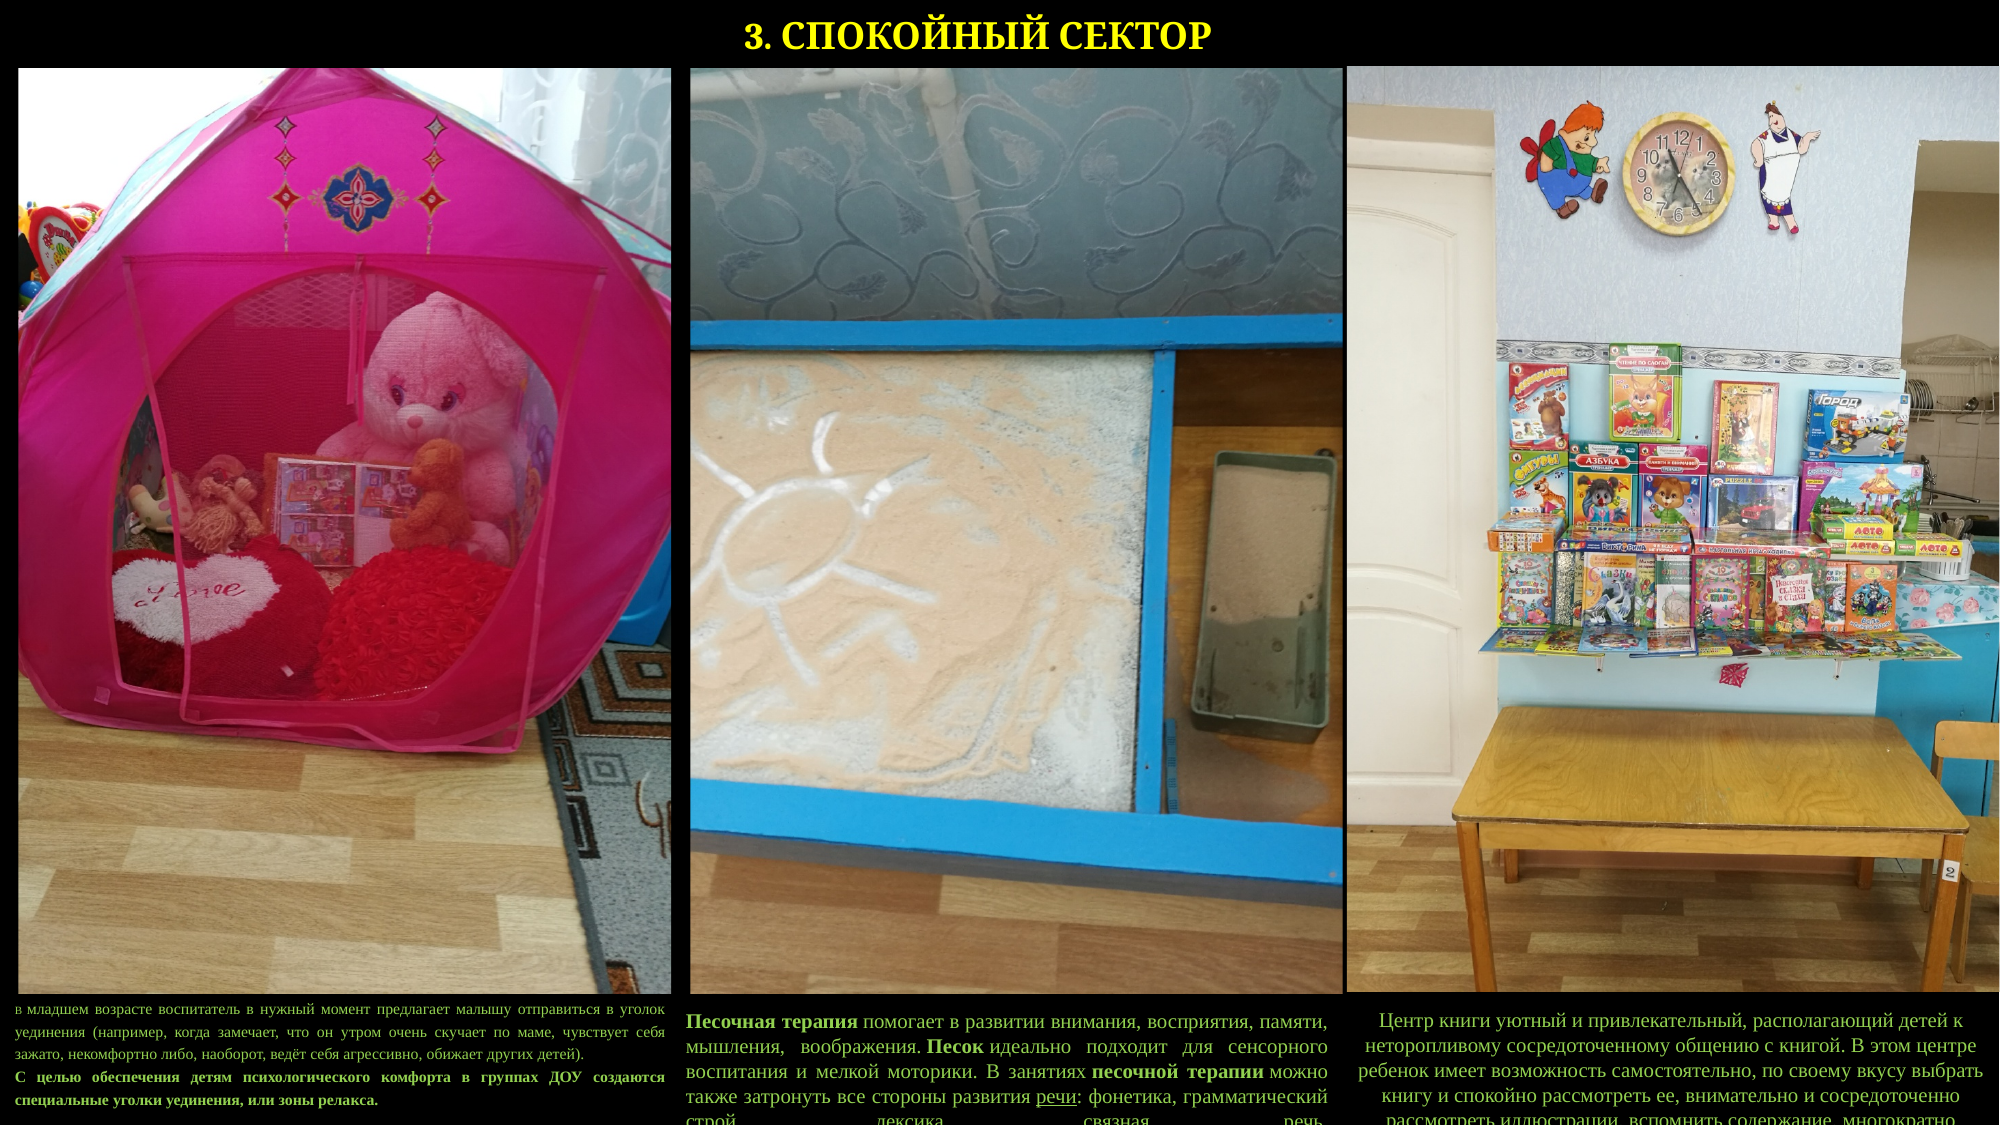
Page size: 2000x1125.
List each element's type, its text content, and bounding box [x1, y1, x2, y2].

text_box 3. СПОКОЙНЫЙ СЕКТОР [645, 7, 1312, 65]
text_box Центр книги уютный и привлекательный, располагающий детей к неторопливому сосредоточенному общению с книгой. В этом центре ребенок имеет возможность самостоятельно, по своему вкусу выбрать книгу и спокойно рассмотреть ее, внимательно и сосредоточенно рассмотреть иллюстрации, вспомнить содержание, многократно вернуться к взволновавшим его эпизодам. [1342, 999, 2000, 1125]
text_box Песочная терапия помогает в развитии внимания, восприятия, памяти, мышления, воображения. Песок идеально подходит для сенсорного воспитания и мелкой моторики. В занятиях песочной терапии можно также затронуть все стороны развития речи: фонетика, грамматический строй, лексика, связная речь. [670, 1000, 1342, 1125]
picture [18, 68, 672, 994]
picture [1346, 66, 2000, 992]
text_box В младшем возрасте воспитатель в нужный момент предлагает малышу отправиться в уголок уединения (например, когда замечает, что он утром очень скучает по маме, чувствует себя зажато, некомфортно либо, наоборот, ведёт себя агрессивно, обижает других детей). С целью обеспечения детям психологического комфорта в группах ДОУ создаются специальные уголки уединения, или зоны релакса. [0, 987, 681, 1125]
picture [690, 68, 1343, 994]
